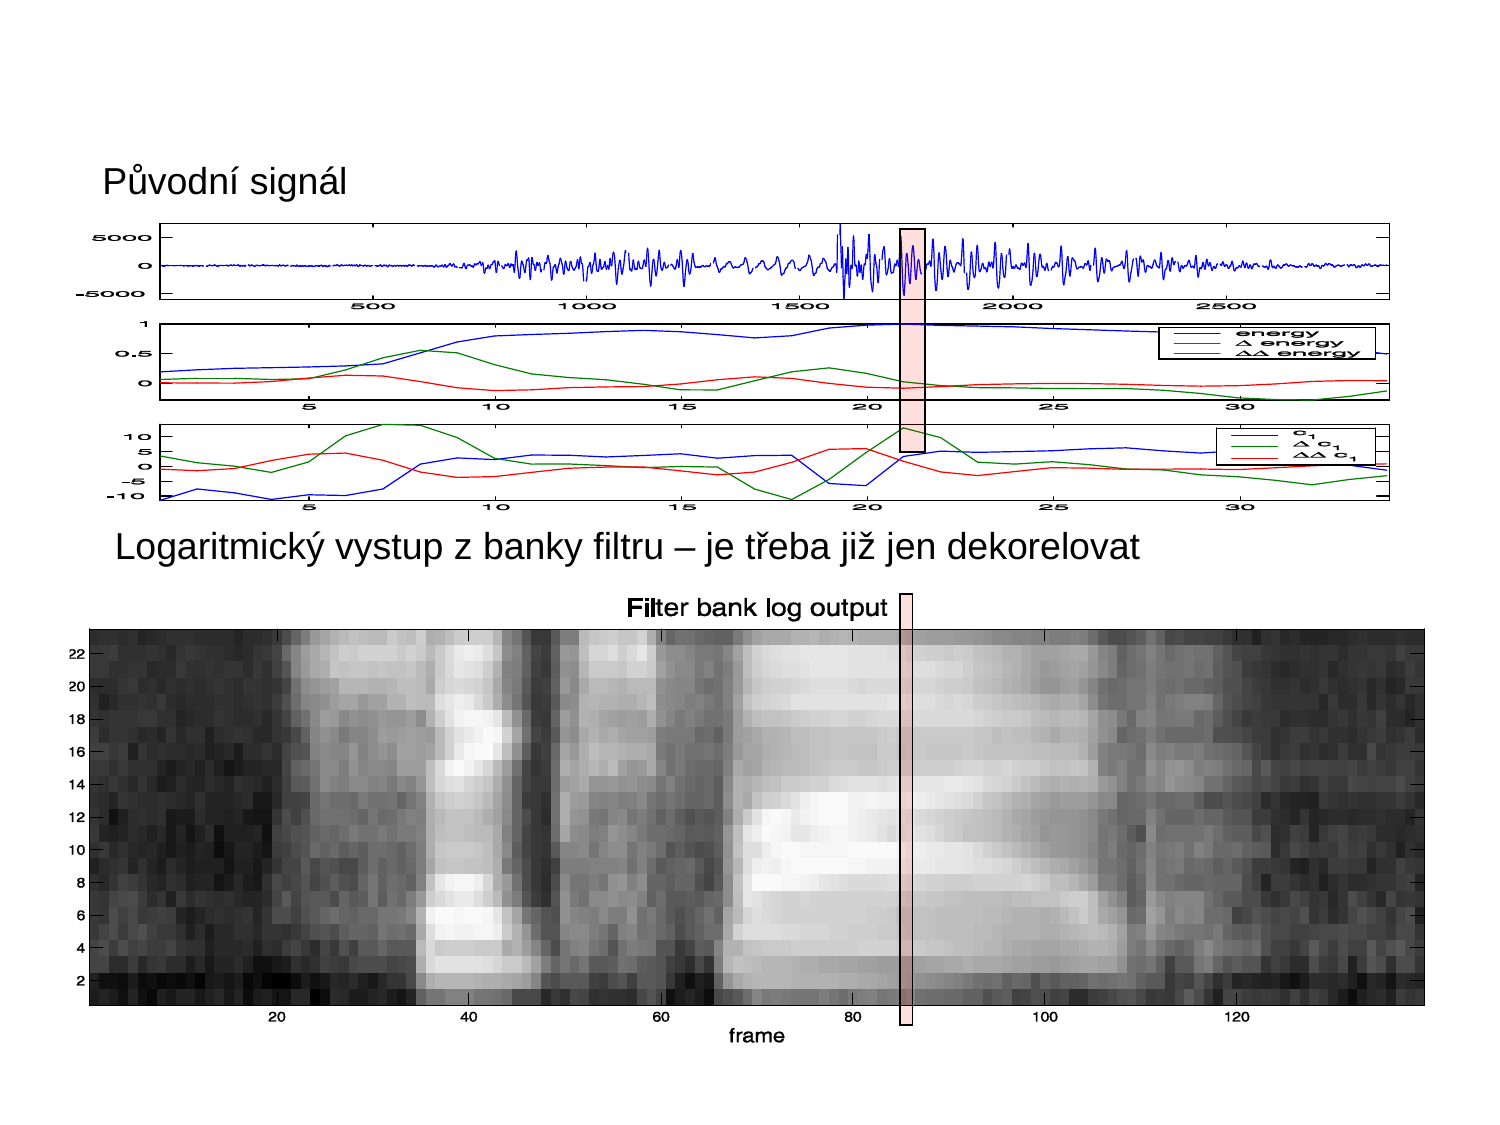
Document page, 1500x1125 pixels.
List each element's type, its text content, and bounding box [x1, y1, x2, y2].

picture [74, 220, 1400, 513]
text_box Původní signál [87, 149, 1338, 210]
text_box Logaritmický vystup z banky filtru – je třeba již jen dekorelovat [99, 514, 1350, 575]
picture [69, 589, 1431, 1048]
